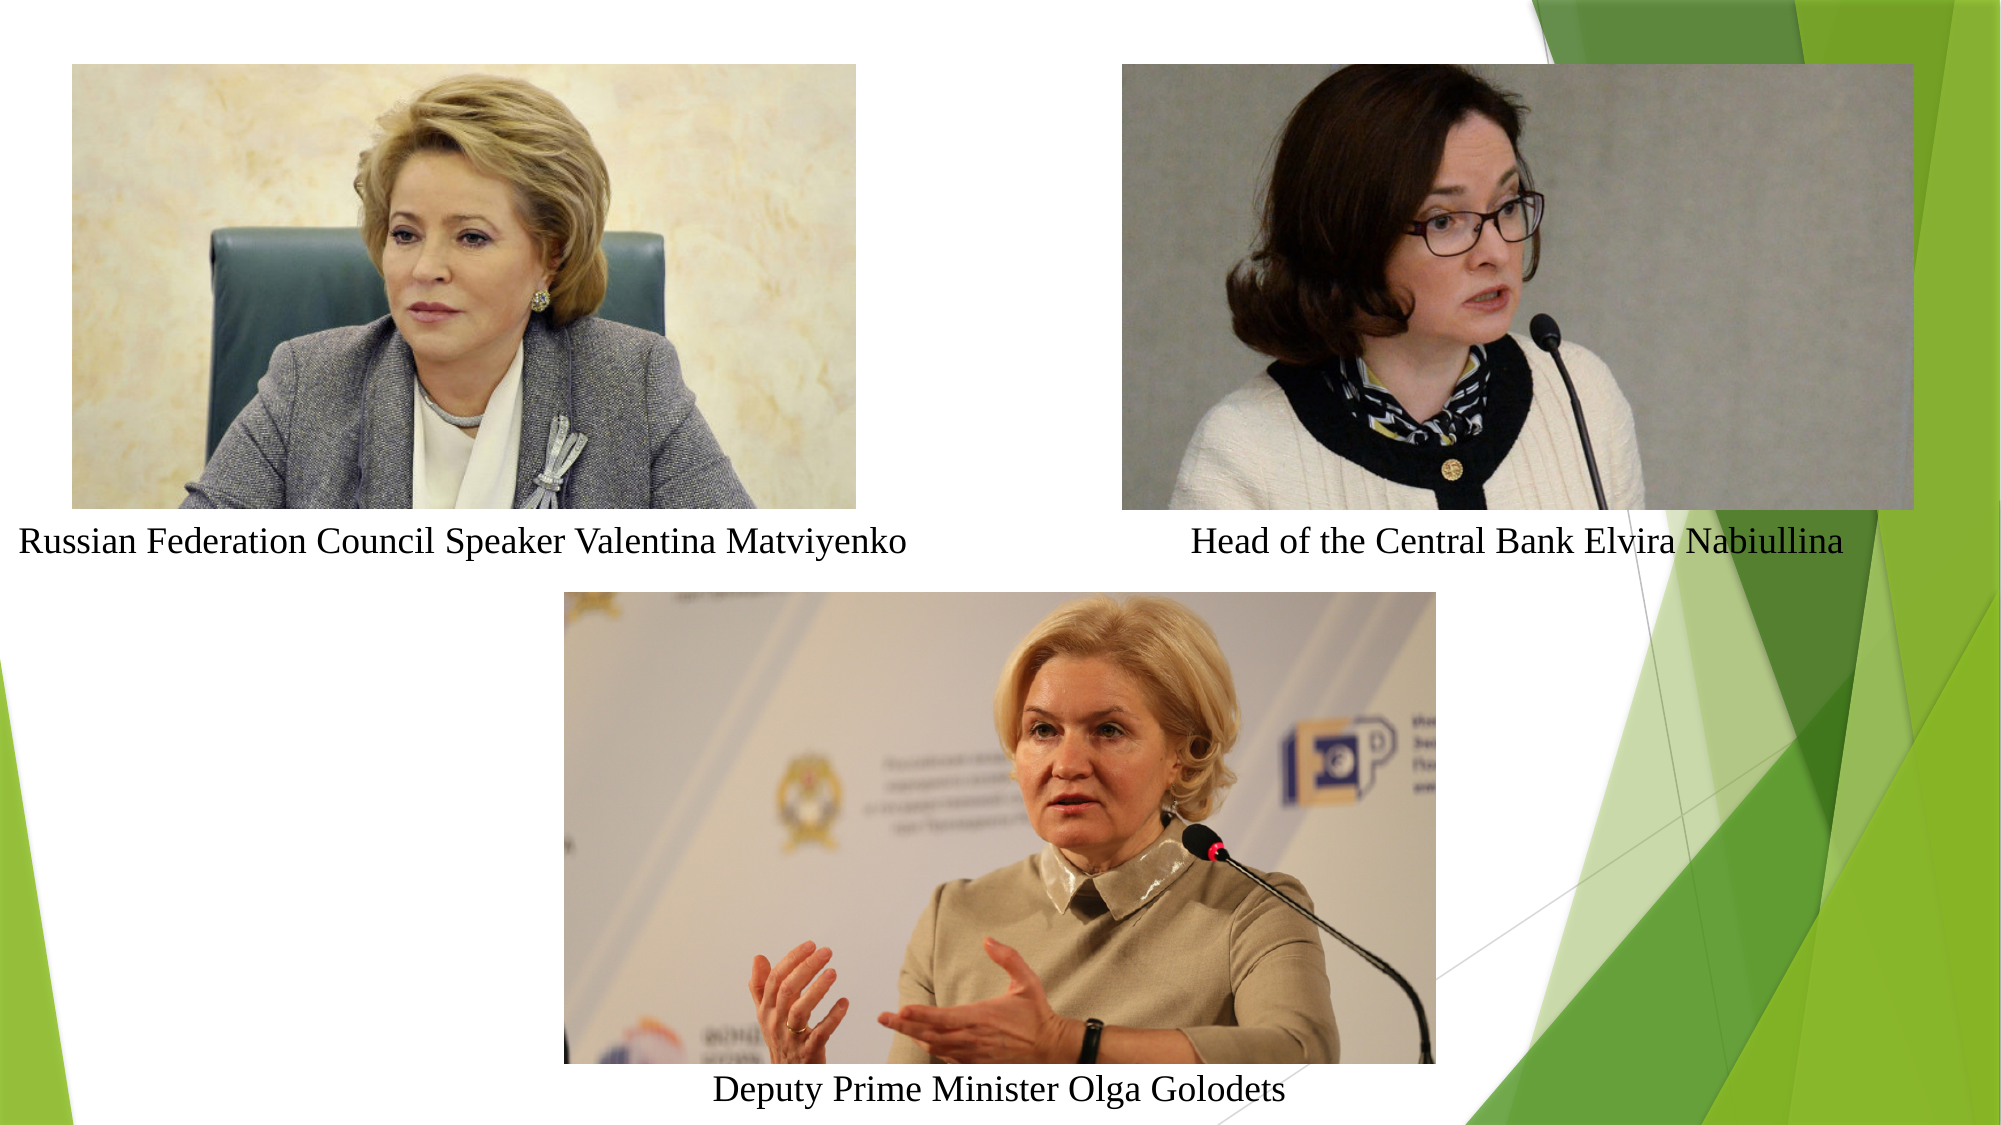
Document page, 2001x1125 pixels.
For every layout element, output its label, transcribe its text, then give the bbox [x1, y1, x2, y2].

picture [71, 64, 856, 510]
text_box Head of the Central Bank Elvira Nabiullina [1175, 518, 1860, 569]
text_box Deputy Prime Minister Olga Golodets [698, 1071, 1302, 1117]
text_box Russian Federation Council Speaker Valentina Matviyenko [3, 508, 924, 569]
picture [1122, 64, 1914, 510]
picture [564, 592, 1436, 1064]
